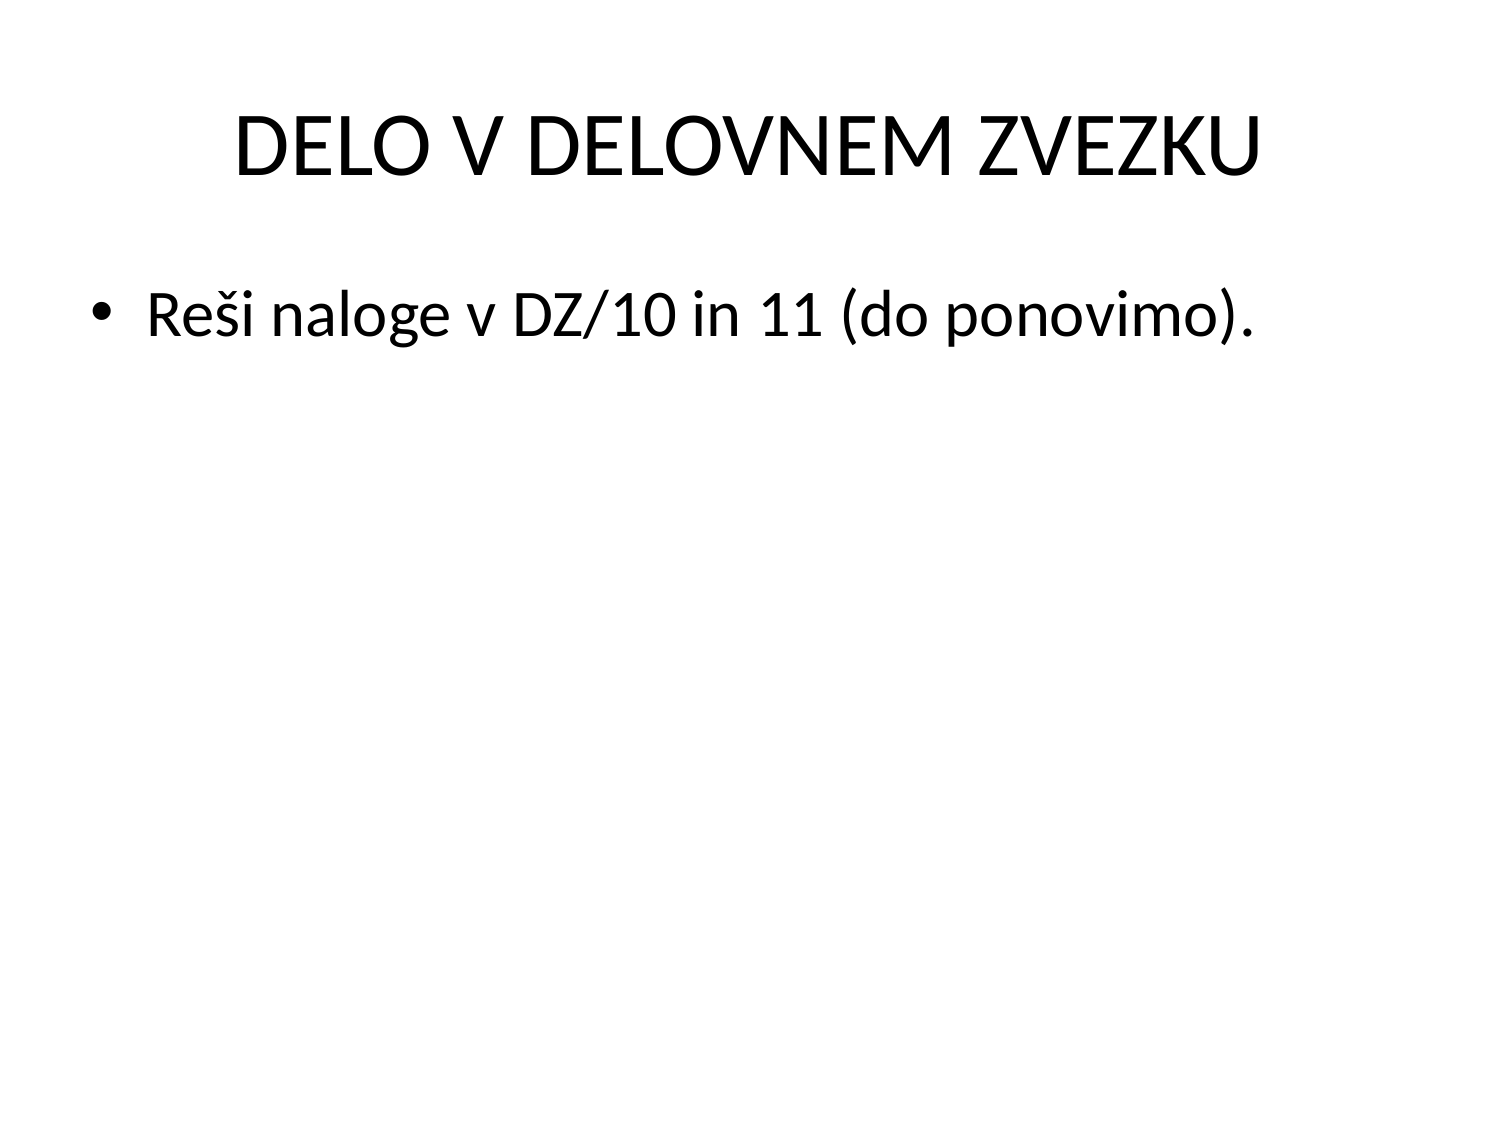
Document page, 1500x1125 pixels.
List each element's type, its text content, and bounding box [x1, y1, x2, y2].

list Reši naloge v DZ/10 in 11 (do ponovimo). [75, 262, 1425, 1005]
title DELO V DELOVNEM ZVEZKU [75, 45, 1425, 233]
